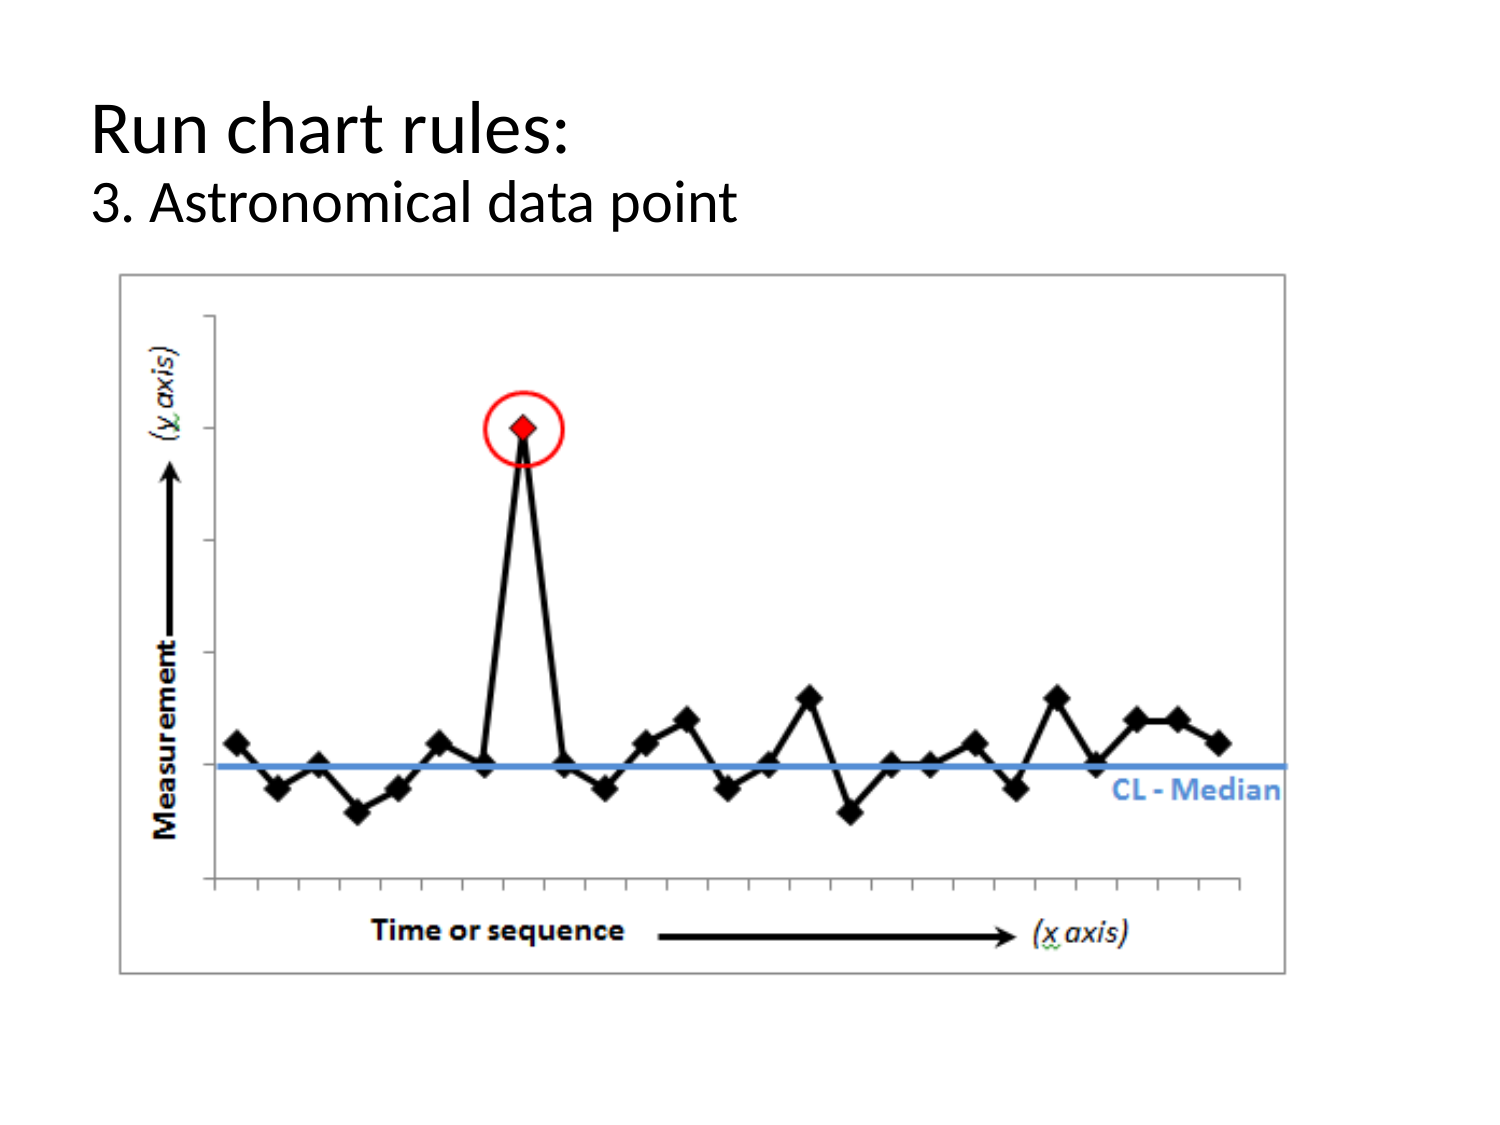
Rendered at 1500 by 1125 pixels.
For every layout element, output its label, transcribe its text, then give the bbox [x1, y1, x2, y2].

picture [111, 268, 1293, 986]
title Run chart rules: 3. Astronomical data point [75, 45, 1425, 279]
